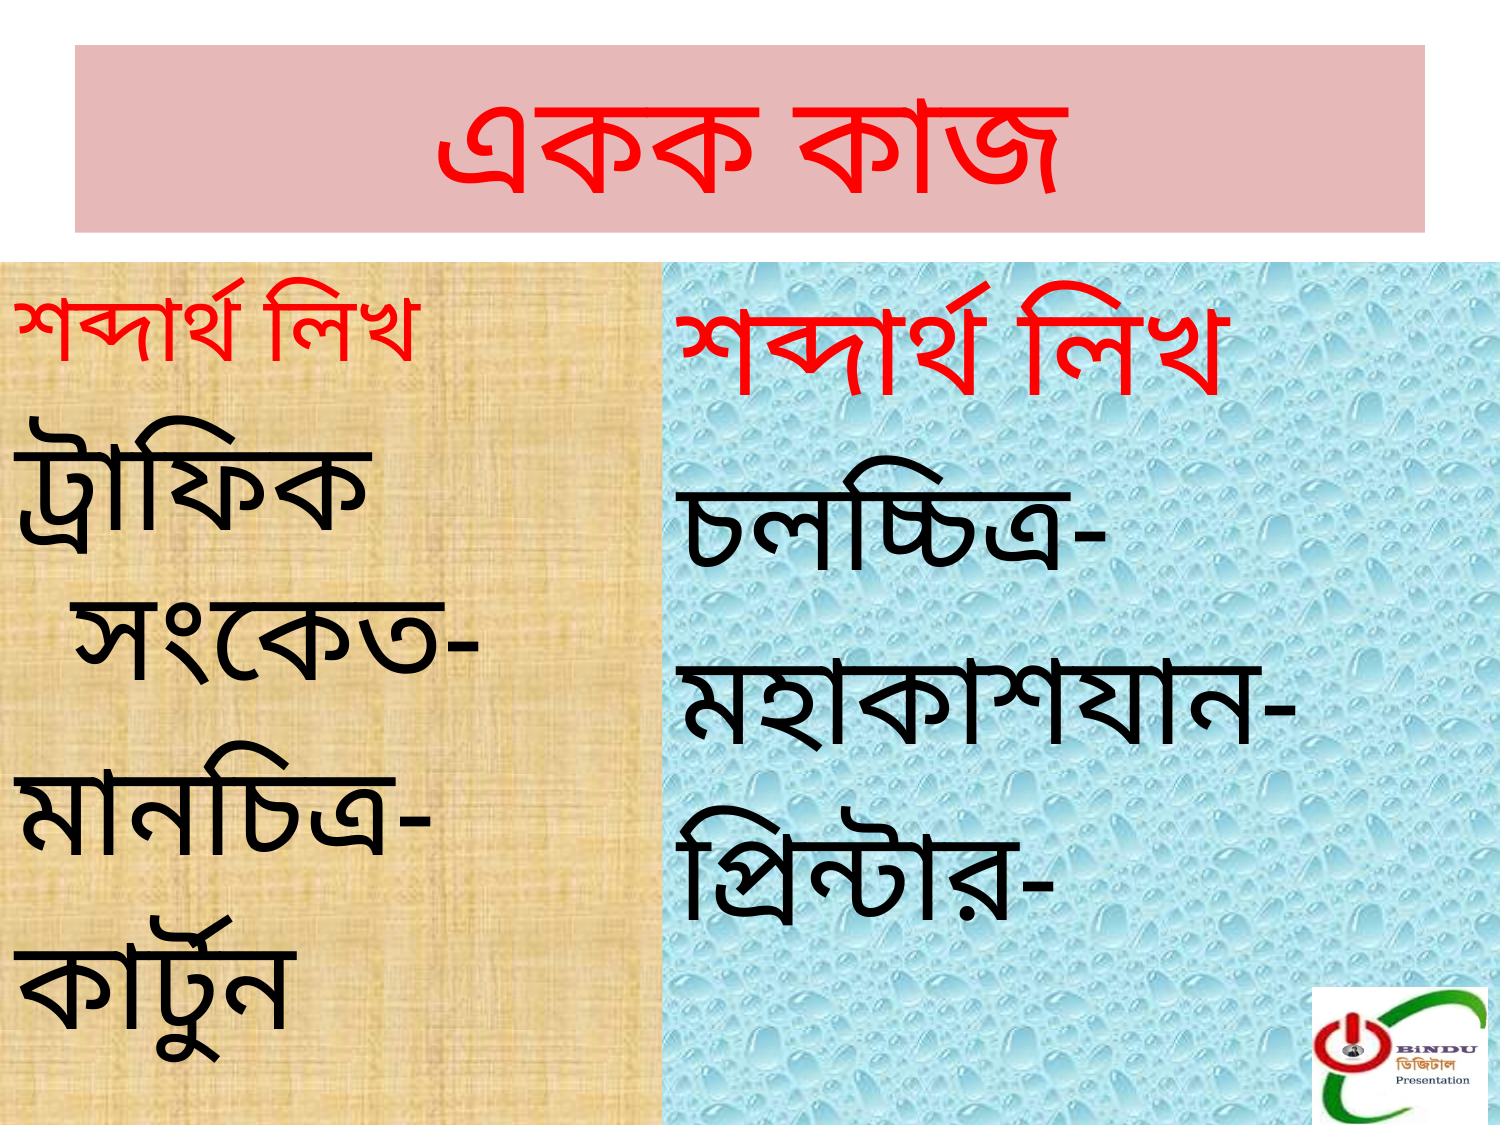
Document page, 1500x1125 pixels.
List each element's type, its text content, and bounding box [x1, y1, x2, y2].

list শব্দার্থ লিখ চলচ্চিত্র- মহাকাশযান- প্রিন্টার- [662, 262, 1500, 1125]
title একক কাজ [75, 45, 1425, 233]
picture [1312, 987, 1488, 1125]
list শব্দার্থ লিখ ট্রাফিক সংকেত- মানচিত্র- কার্টুন [0, 262, 662, 1125]
